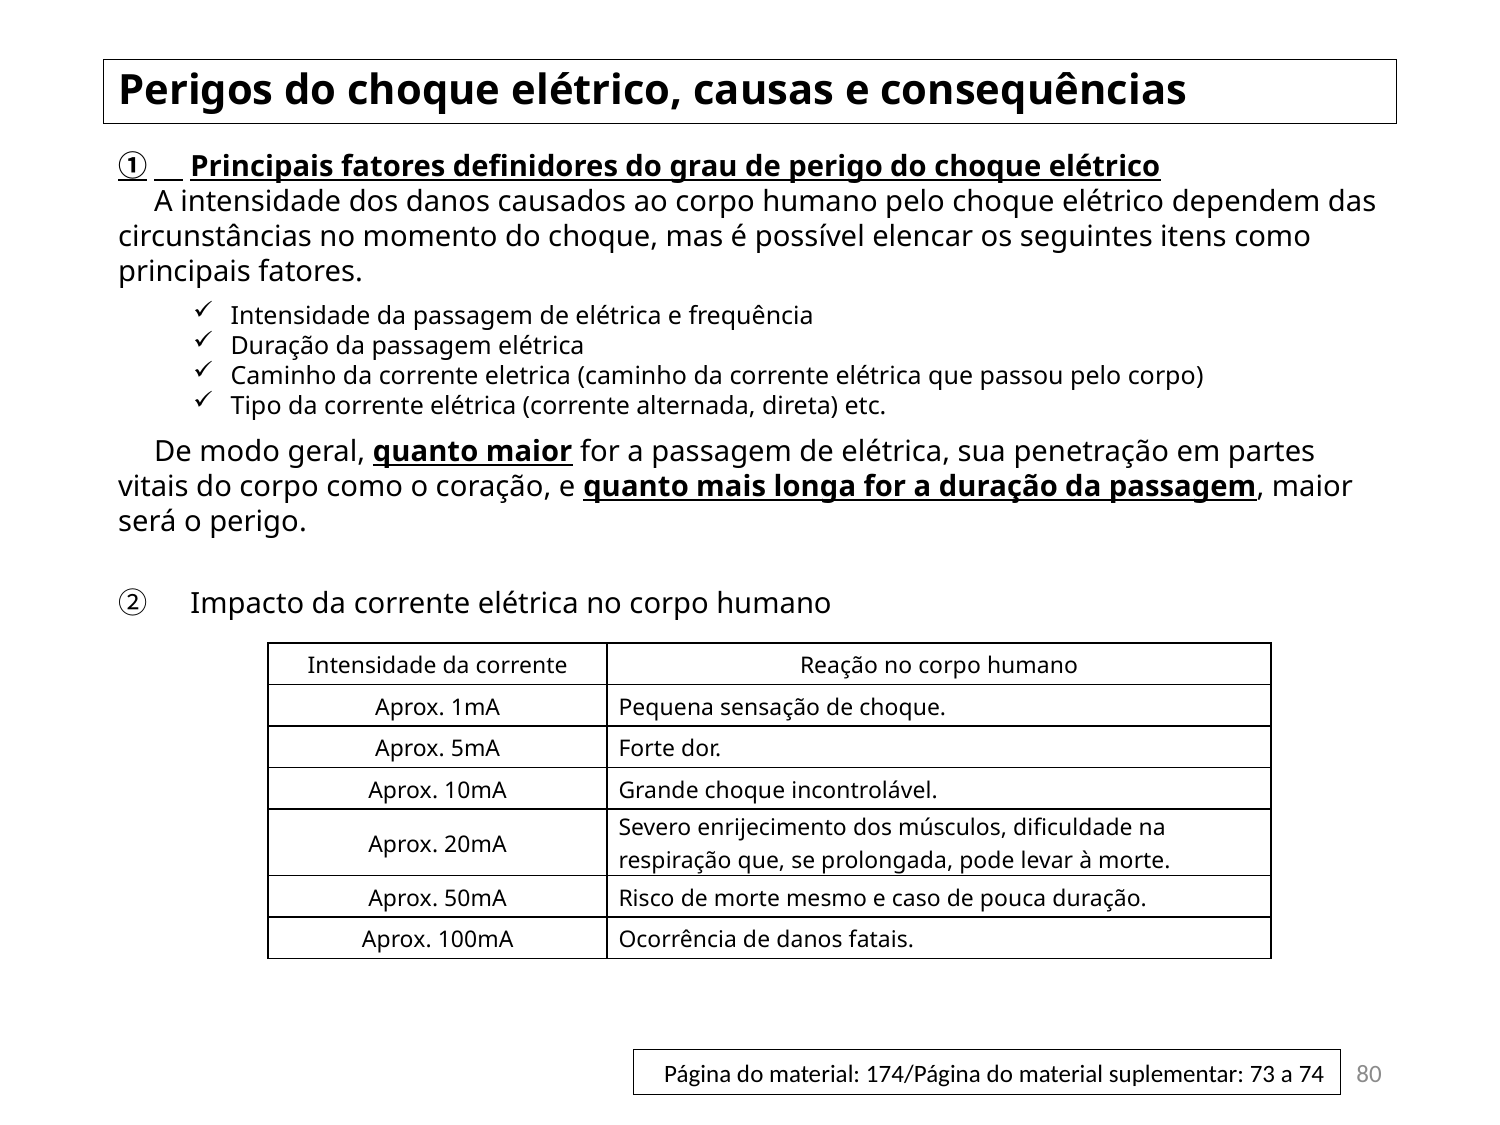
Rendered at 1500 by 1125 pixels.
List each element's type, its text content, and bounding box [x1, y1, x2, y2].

table_cell Aprox. 1mA [269, 685, 606, 725]
table_cell Aprox. 5mA [269, 727, 606, 767]
table_cell Aprox. 10mA [269, 768, 606, 808]
table_cell Forte dor. [608, 727, 1270, 767]
table_cell Risco de morte mesmo e caso de pouca duração. [608, 876, 1270, 916]
text_box ① Principais fatores definidores do grau de perigo do choque elétrico A intensidade dos danos causados ao corpo humano pelo choque elétrico dependem das circunstâncias no momento do choque, mas é possível elencar os seguintes itens como principais fatores. Intensidade da passagem de elétrica e frequência Duração da passagem elétrica Caminho da corrente eletrica (caminho da corrente elétrica que passou pelo corpo) Tipo da corrente elétrica (corrente alternada, direta) etc. De modo geral, quanto maior for a passagem de elétrica, sua penetração em partes vitais do corpo como o coração, e quanto mais longa for a duração da passagem, maior será o perigo. ② Impacto da corrente elétrica no corpo humano [103, 139, 1397, 523]
table_header Reação no corpo humano [608, 644, 1270, 684]
text_box Página do material: 174/Página do material suplementar: 73 a 74 [633, 1049, 1059, 1095]
table_cell Pequena sensação de choque. [608, 685, 1270, 725]
table_cell Severo enrijecimento dos músculos, dificuldade na respiração que, se prolongada, pode levar à morte. [608, 810, 1270, 875]
slide_number 80 [1059, 1042, 1397, 1103]
title Perigos do choque elétrico, causas e consequências [103, 59, 1397, 124]
table_header Intensidade da corrente [269, 644, 606, 684]
table_cell Ocorrência de danos fatais. [608, 918, 1270, 958]
table_cell Grande choque incontrolável. [608, 768, 1270, 808]
table_cell Aprox. 100mA [269, 918, 606, 958]
table_cell Aprox. 20mA [269, 810, 606, 875]
table_cell Aprox. 50mA [269, 876, 606, 916]
